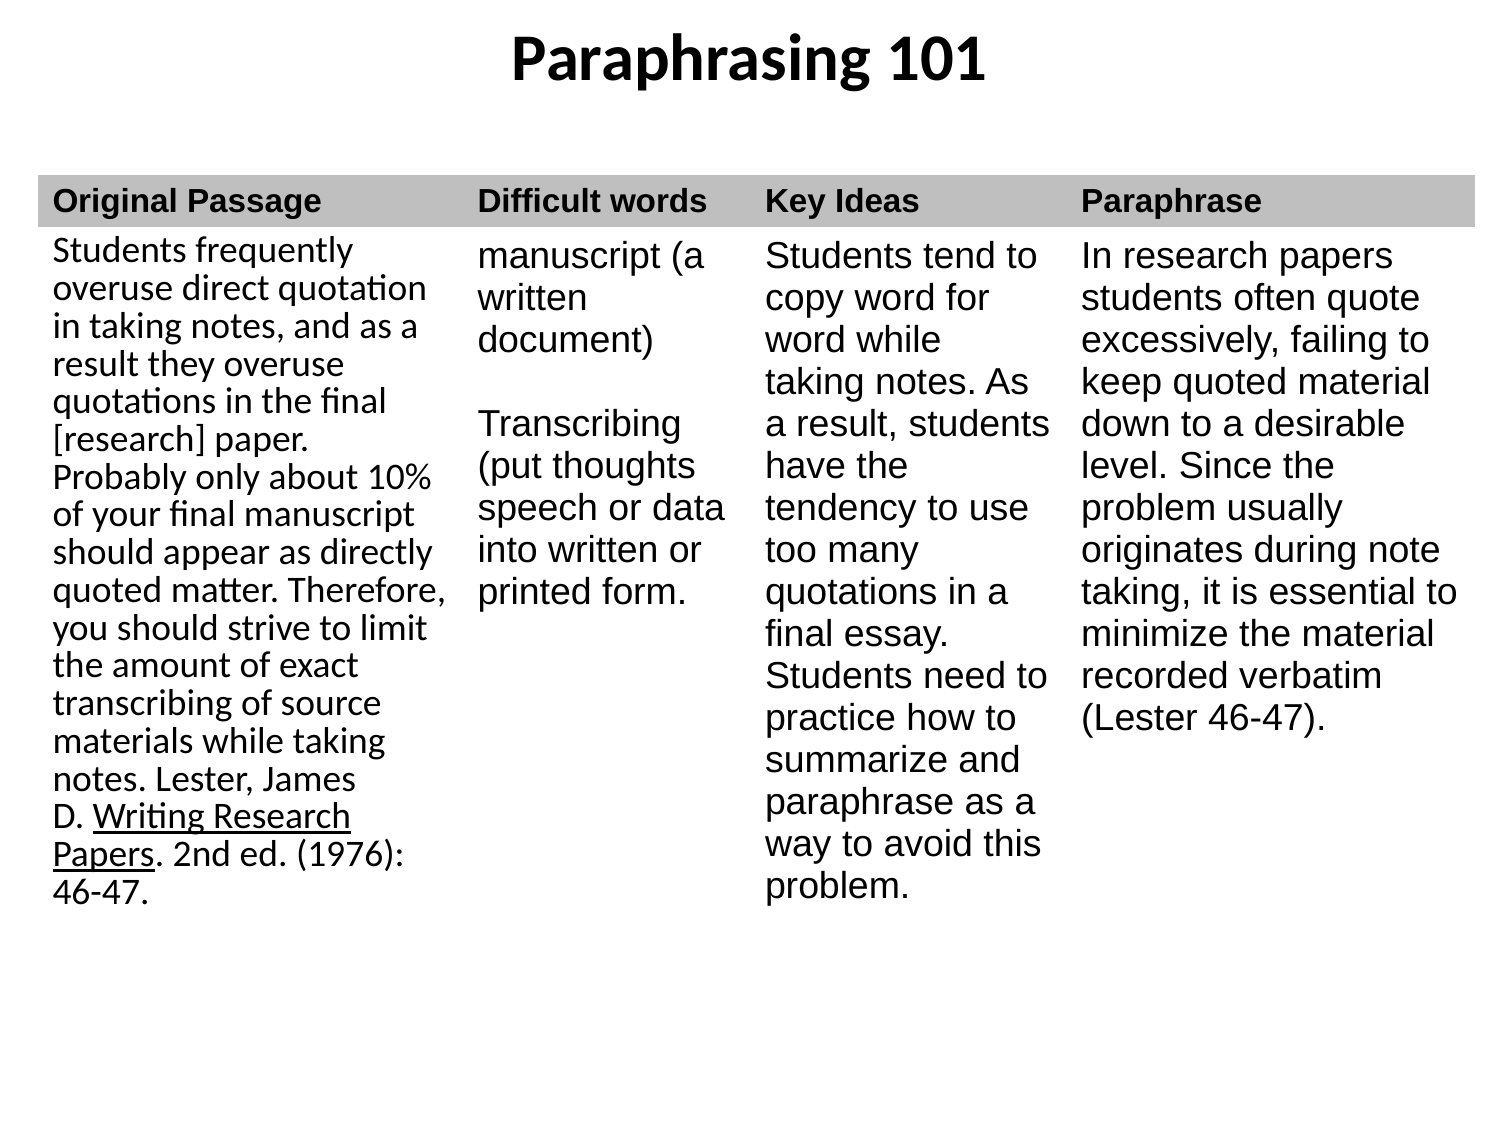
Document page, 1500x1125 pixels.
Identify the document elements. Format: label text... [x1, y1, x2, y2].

table_header Key Ideas [750, 175, 1066, 227]
table_cell Students tend to copy word for word while taking notes. As a result, students have the tendency to use too many quotations in a final essay. Students need to practice how to summarize and paraphrase as a way to avoid this problem. [750, 227, 1066, 921]
table_header Original Passage [38, 175, 462, 227]
title Paraphrasing 101 [112, 8, 1388, 100]
table_cell In research papers students often quote excessively, failing to keep quoted material down to a desirable level. Since the problem usually originates during note taking, it is essential to minimize the material recorded verbatim (Lester 46-47). [1066, 227, 1475, 921]
table_cell Students frequently overuse direct quotation in taking notes, and as a result they overuse quotations in the final [research] paper. Probably only about 10% of your final manuscript should appear as directly quoted matter. Therefore, you should strive to limit the amount of exact transcribing of source materials while taking notes. Lester, James D. Writing Research Papers. 2nd ed. (1976): 46-47. [38, 227, 462, 921]
table_header Difficult words [462, 175, 750, 227]
table_cell manuscript (a written document) Transcribing (put thoughts speech or data into written or printed form. [462, 227, 750, 921]
table_header Paraphrase [1066, 175, 1475, 227]
